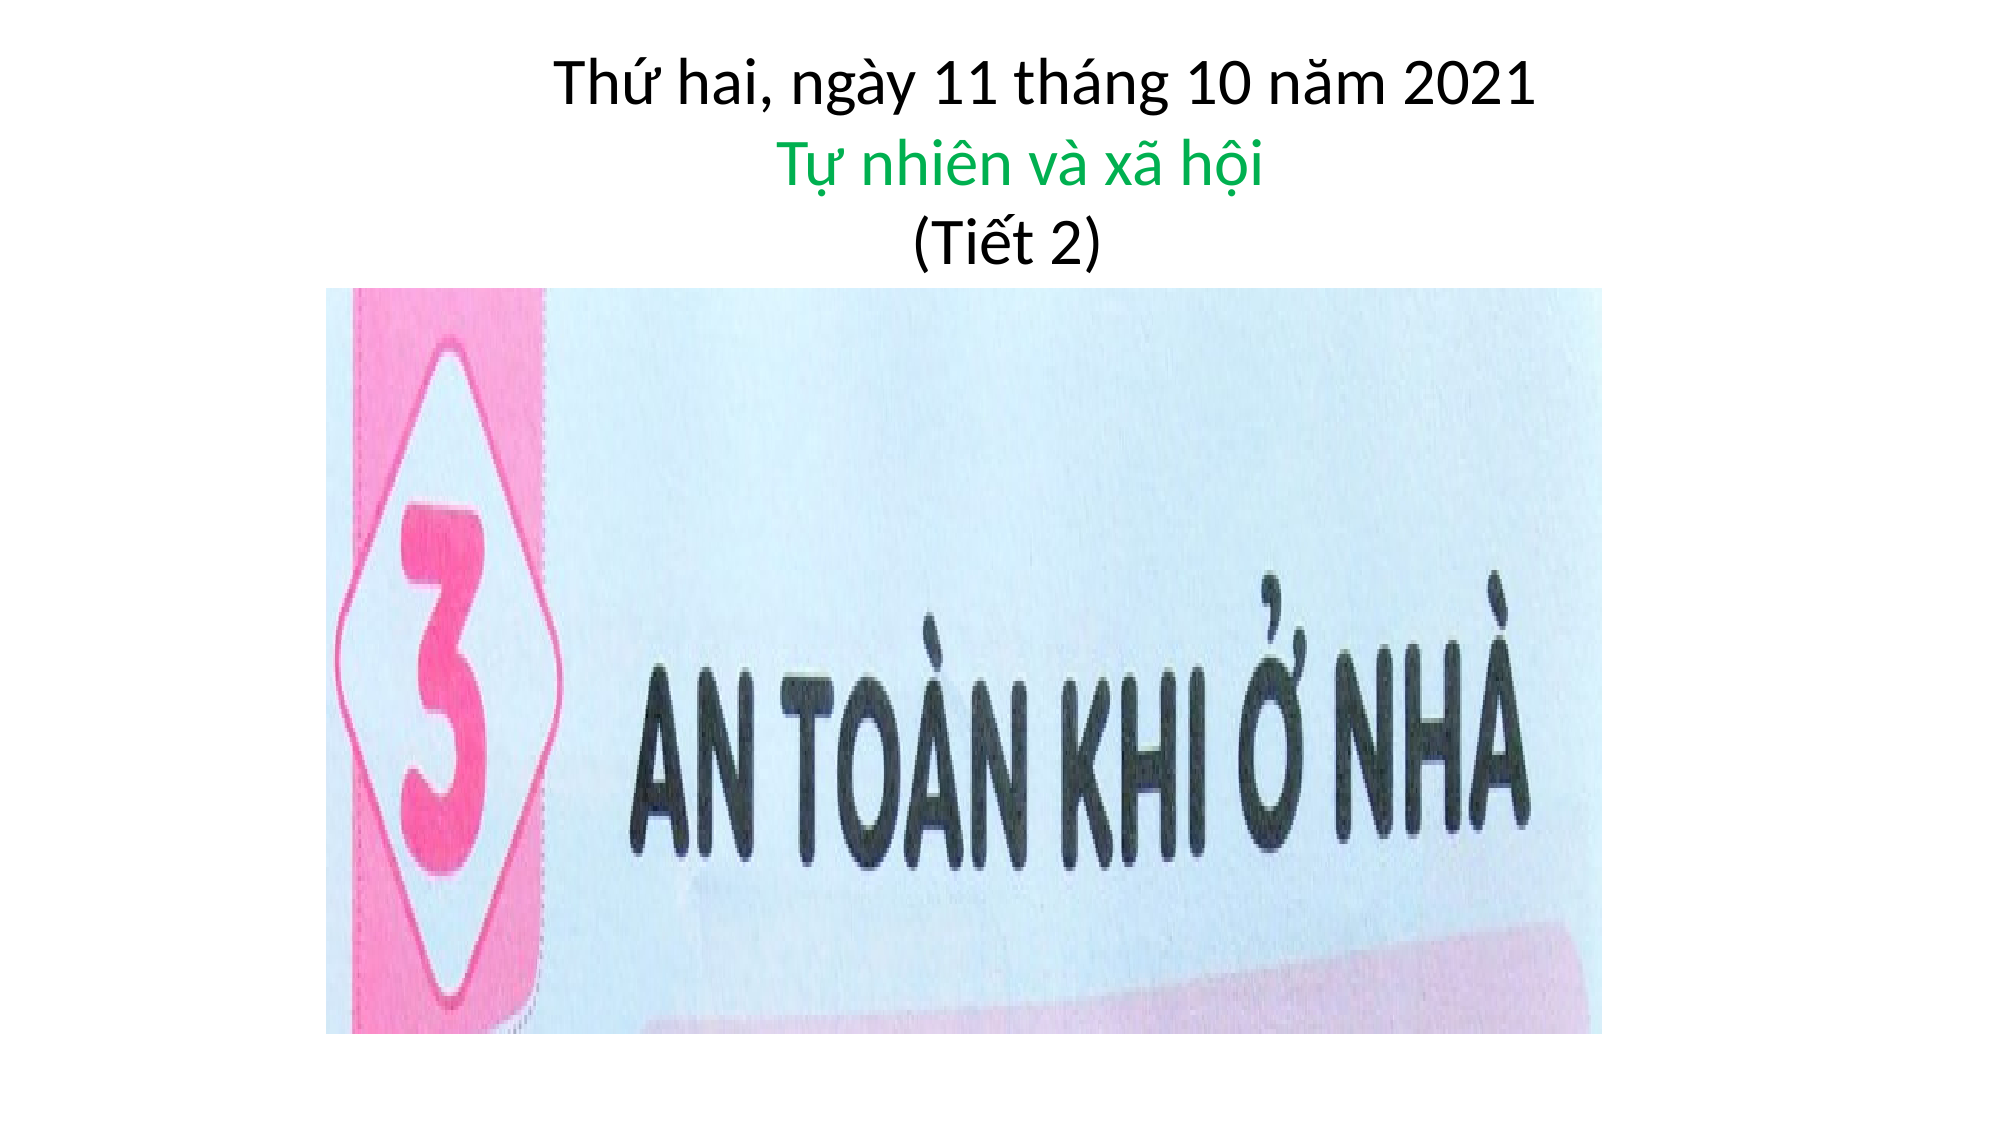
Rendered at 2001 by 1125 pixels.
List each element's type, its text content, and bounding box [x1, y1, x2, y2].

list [326, 288, 1602, 1034]
text_box Thứ hai, ngày 11 tháng 10 năm 2021 Tự nhiên và xã hội (Tiết 2) [326, 30, 1691, 286]
